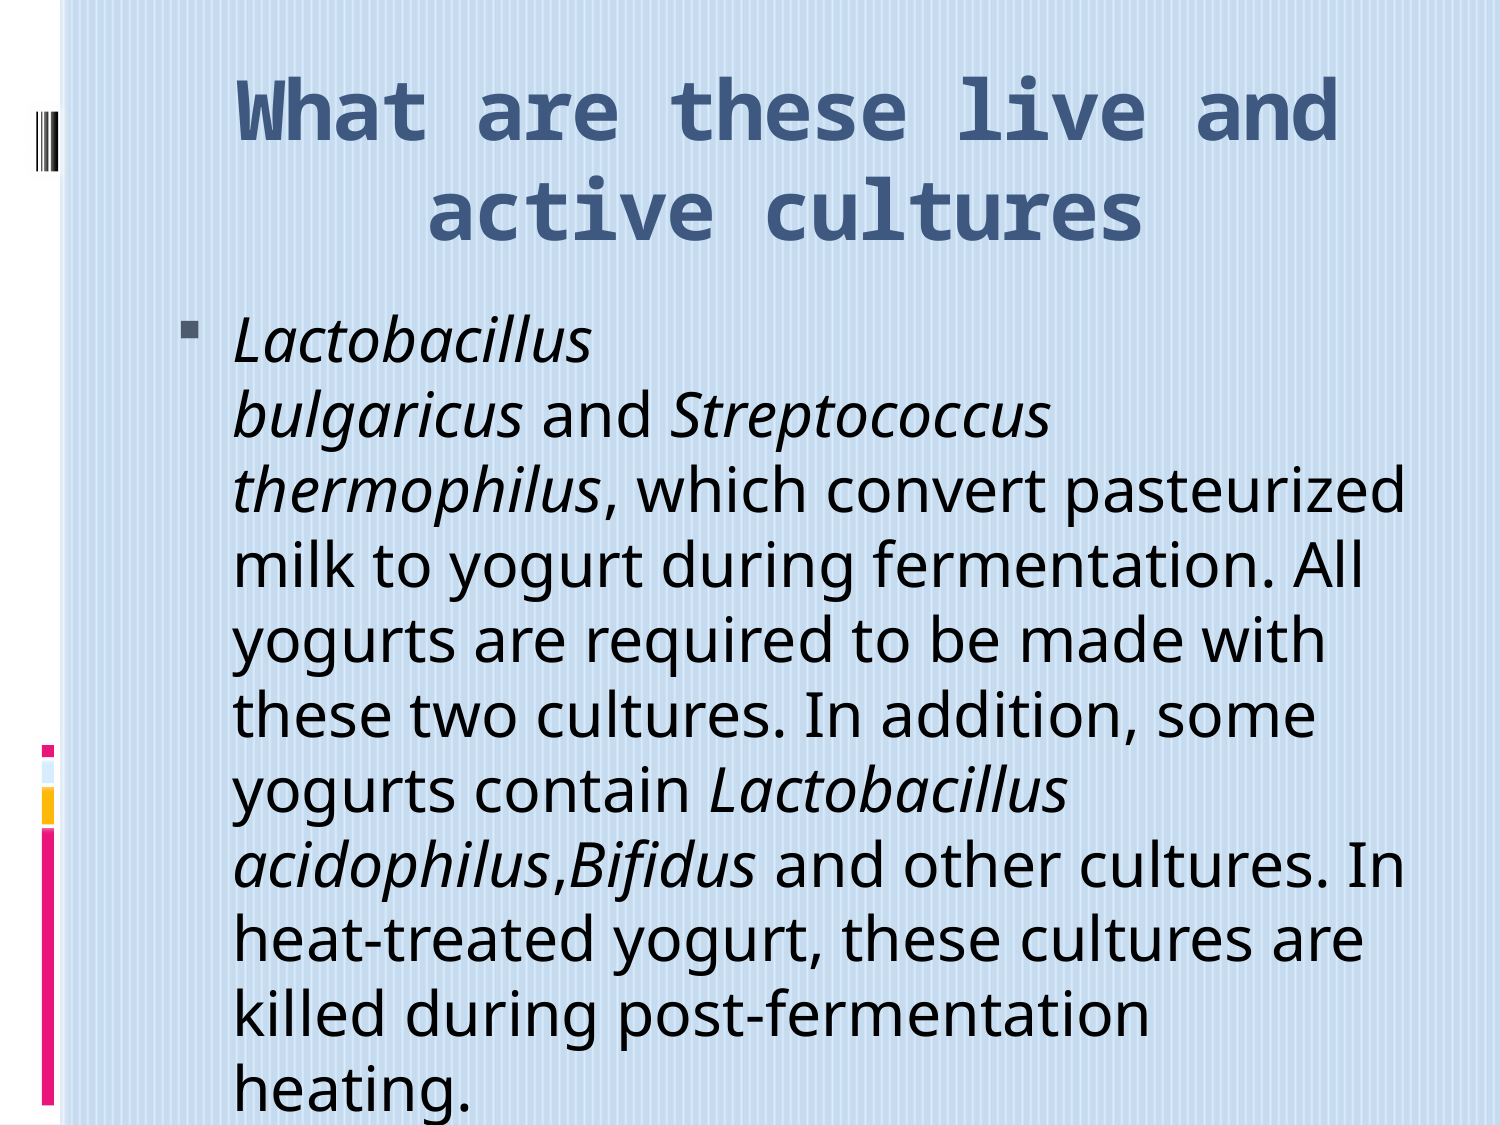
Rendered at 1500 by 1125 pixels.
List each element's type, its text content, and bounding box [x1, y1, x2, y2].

title What are these live and active cultures [150, 50, 1425, 200]
list Lactobacillus bulgaricus and Streptococcus thermophilus, which convert pasteurized milk to yogurt during fermentation. All yogurts are required to be made with these two cultures. In addition, some yogurts contain Lactobacillus acidophilus,Bifidus and other cultures. In heat-treated yogurt, these cultures are killed during post-fermentation heating. [150, 292, 1425, 1043]
